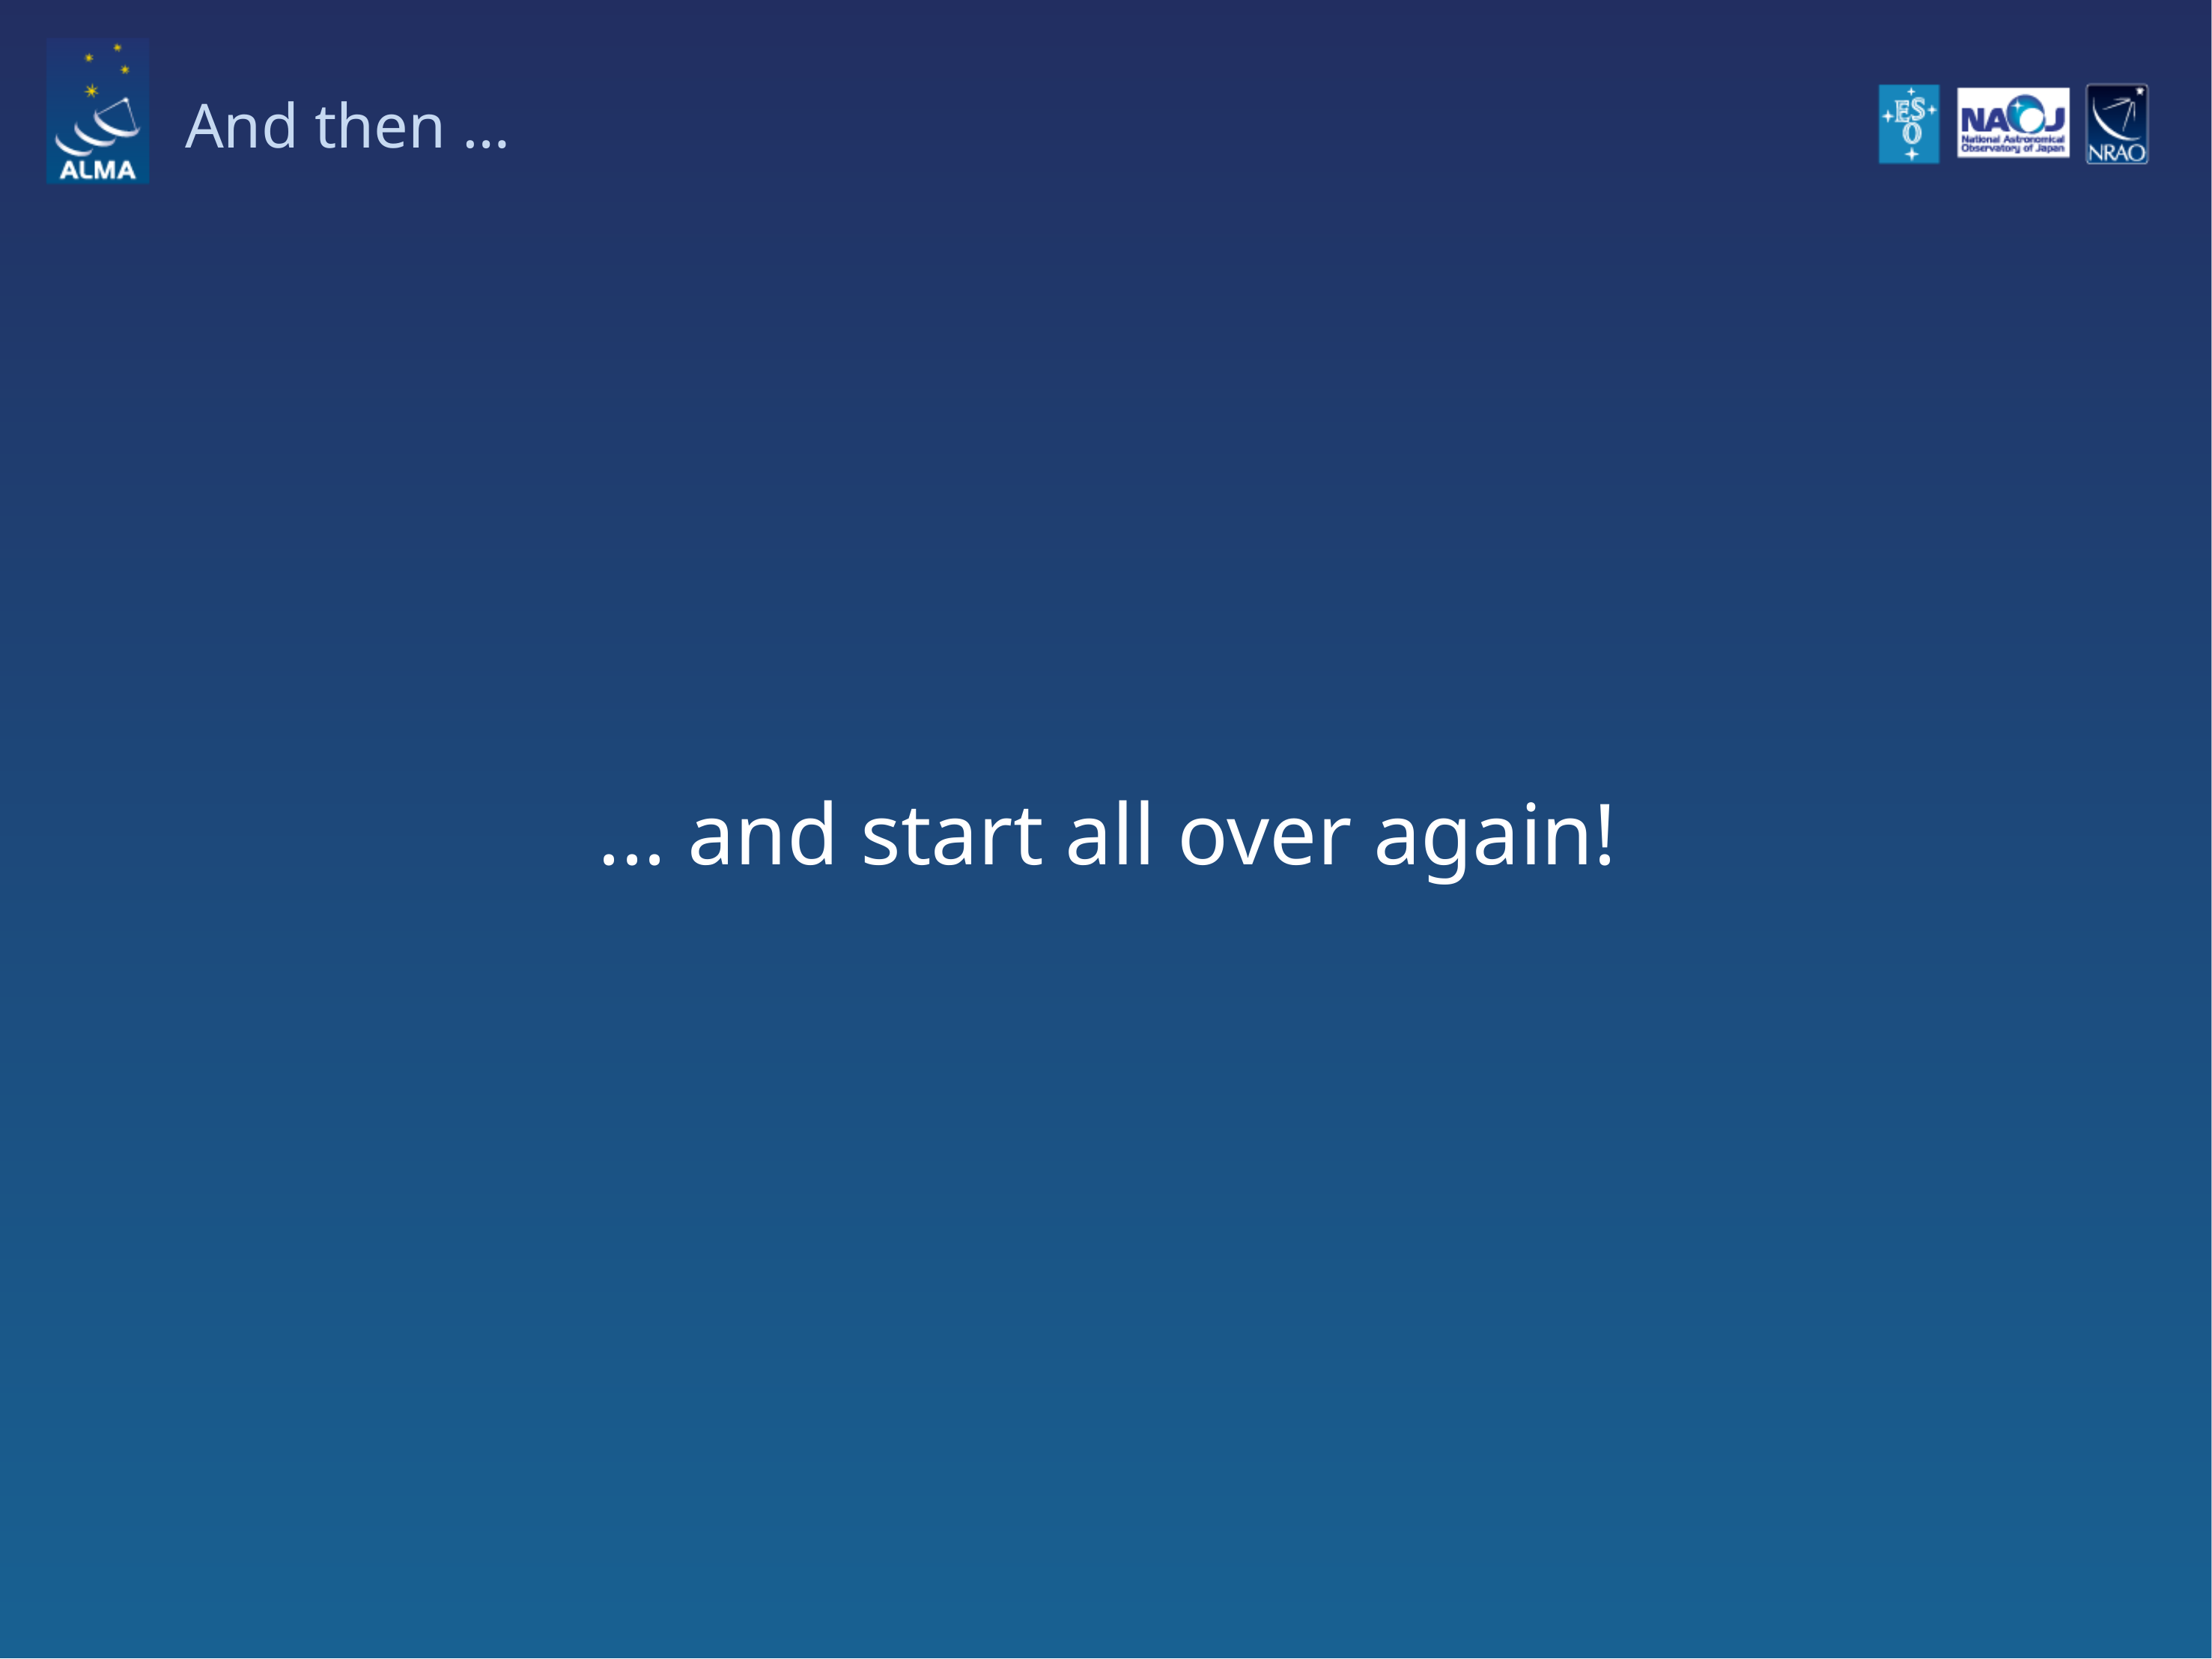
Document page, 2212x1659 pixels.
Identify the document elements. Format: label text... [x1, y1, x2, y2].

picture [0, 0, 2212, 1658]
text_box ... and start all over again! [86, 774, 2130, 888]
title And then … [160, 73, 1855, 173]
